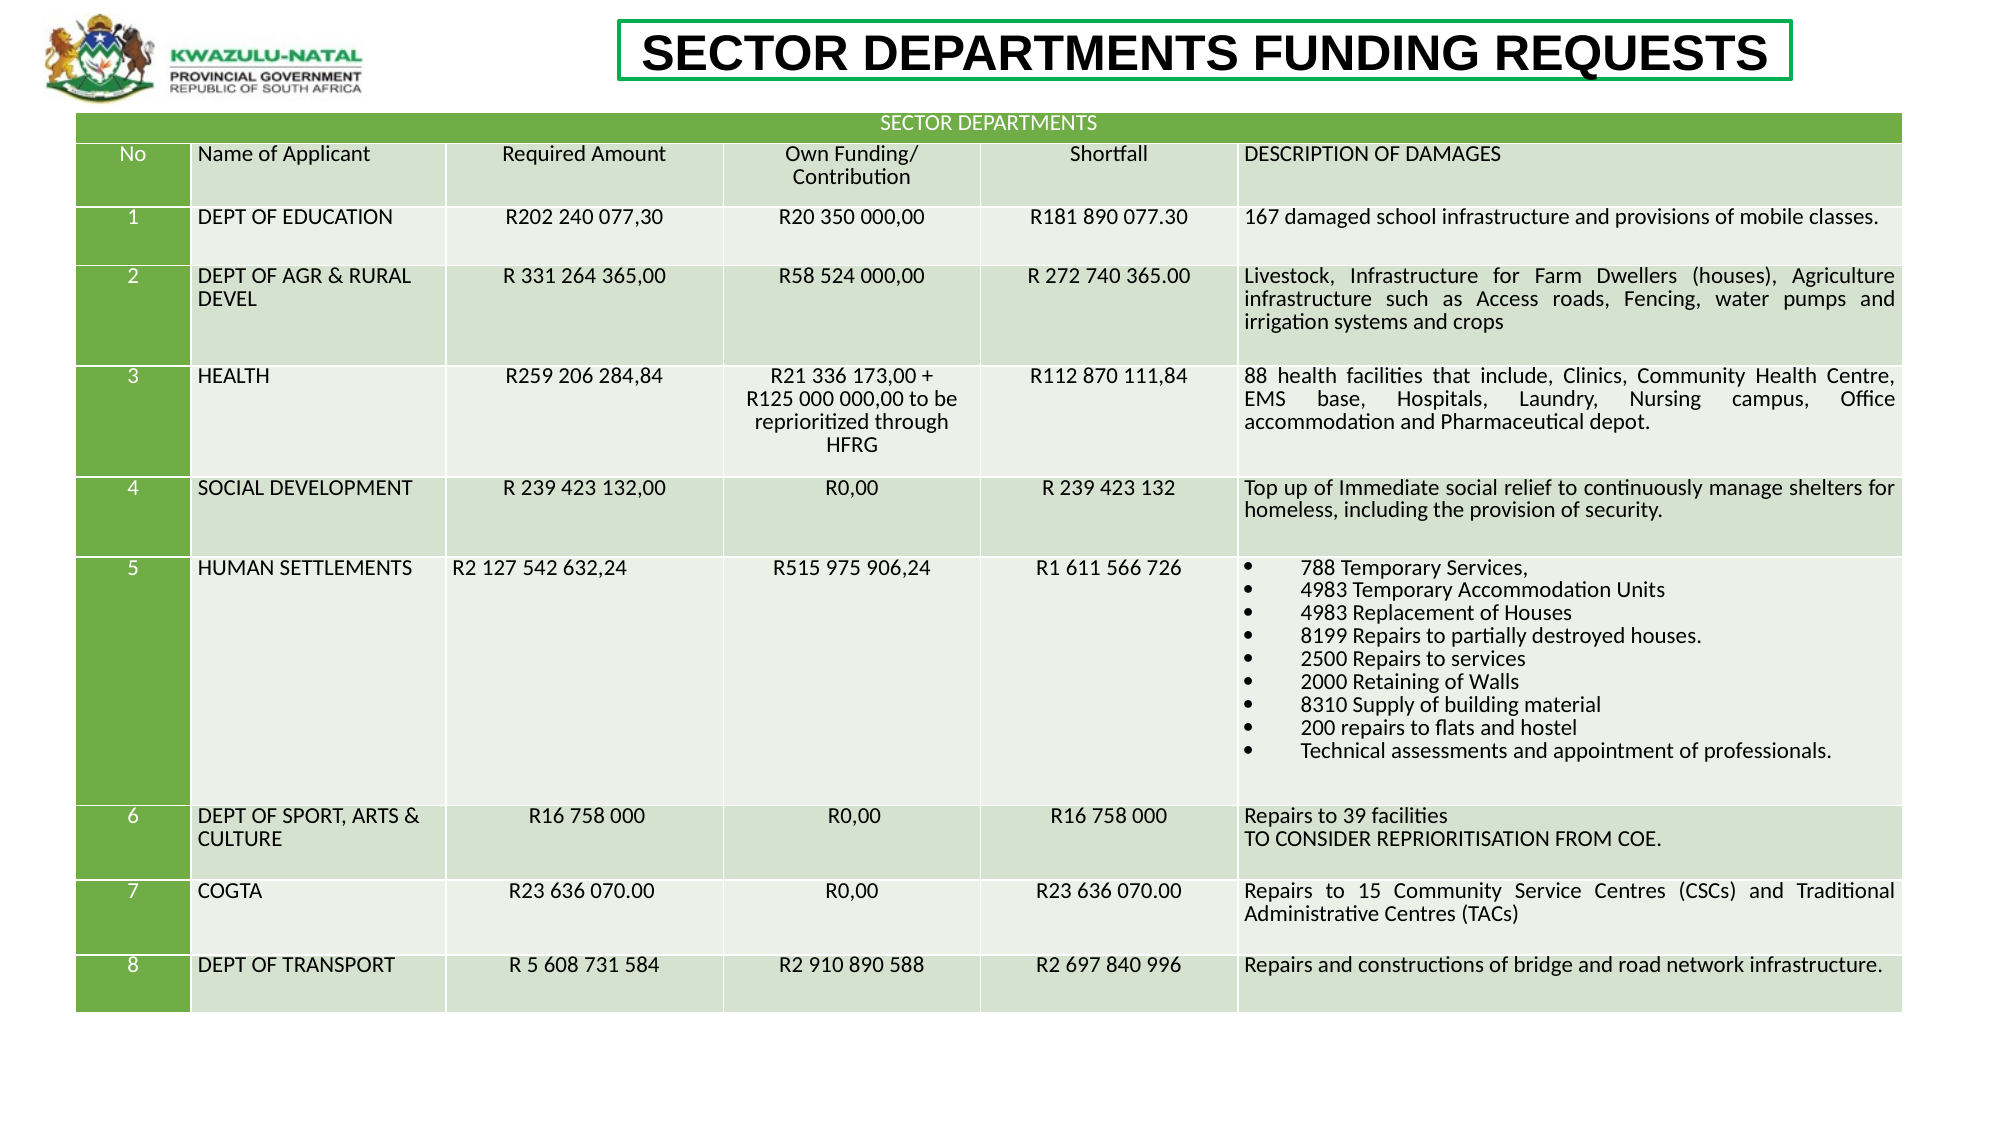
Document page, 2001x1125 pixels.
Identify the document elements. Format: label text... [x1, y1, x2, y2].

table_cell SOCIAL DEVELOPMENT [192, 478, 445, 556]
table_cell 2 [76, 266, 190, 365]
text_box SECTOR DEPARTMENTS FUNDING REQUESTS [619, 21, 1792, 80]
table_cell DESCRIPTION OF DAMAGES [1239, 144, 1902, 206]
table_cell R20 350 000,00 [724, 208, 980, 265]
table_cell R0,00 [724, 478, 980, 556]
table_cell R259 206 284,84 [447, 367, 723, 476]
table_cell Repairs and constructions of bridge and road network infrastructure. [1239, 956, 1902, 1012]
table_cell Shortfall [981, 144, 1237, 206]
table_cell DEPT OF TRANSPORT [192, 956, 445, 1012]
table_cell Name of Applicant [192, 144, 445, 206]
table_cell 5 [76, 558, 190, 805]
table_cell 88 health facilities that include, Clinics, Community Health Centre, EMS base, Hospitals, Laundry, Nursing campus, Office accommodation and Pharmaceutical depot. [1239, 367, 1902, 476]
table_cell HUMAN SETTLEMENTS [192, 558, 445, 805]
table_cell R 239 423 132,00 [447, 478, 723, 556]
table_cell R23 636 070.00 [981, 881, 1237, 954]
table_cell R2 910 890 588 [724, 956, 980, 1012]
table_cell R 272 740 365.00 [981, 266, 1237, 365]
table_cell DEPT OF SPORT, ARTS & CULTURE [192, 806, 445, 879]
table_cell R 331 264 365,00 [447, 266, 723, 365]
table_cell 3 [76, 367, 190, 476]
table_cell R16 758 000 [447, 806, 723, 879]
table_cell Repairs to 15 Community Service Centres (CSCs) and Traditional Administrative Centres (TACs) [1239, 881, 1902, 954]
table_cell Top up of Immediate social relief to continuously manage shelters for homeless, including the provision of security. [1239, 478, 1902, 556]
table_cell Livestock, Infrastructure for Farm Dwellers (houses), Agriculture infrastructure such as Access roads, Fencing, water pumps and irrigation systems and crops [1239, 266, 1902, 365]
table_cell 8 [76, 956, 190, 1012]
table_cell R202 240 077,30 [447, 208, 723, 265]
table_cell R515 975 906,24 [724, 558, 980, 805]
table_cell R16 758 000 [981, 806, 1237, 879]
table_cell R23 636 070.00 [447, 881, 723, 954]
table_cell 167 damaged school infrastructure and provisions of mobile classes. [1239, 208, 1902, 265]
table_header SECTOR DEPARTMENTS [76, 113, 1902, 143]
table_cell R181 890 077.30 [981, 208, 1237, 265]
table_cell 6 [76, 806, 190, 879]
picture [43, 13, 364, 105]
table_cell R112 870 111,84 [981, 367, 1237, 476]
table_cell DEPT OF EDUCATION [192, 208, 445, 265]
table_cell R58 524 000,00 [724, 266, 980, 365]
table_cell R0,00 [724, 881, 980, 954]
table_cell 1 [76, 208, 190, 265]
table_cell 788 Temporary Services, 4983 Temporary Accommodation Units 4983 Replacement of Houses 8199 Repairs to partially destroyed houses. 2500 Repairs to services 2000 Retaining of Walls 8310 Supply of building material 200 repairs to flats and hostel Technical assessments and appointment of professionals. [1239, 558, 1902, 805]
table_cell DEPT OF AGR & RURAL DEVEL [192, 266, 445, 365]
table_cell R 239 423 132 [981, 478, 1237, 556]
table_cell R2 697 840 996 [981, 956, 1237, 1012]
table_cell R1 611 566 726 [981, 558, 1237, 805]
table_cell R21 336 173,00 + R125 000 000,00 to be reprioritized through HFRG [724, 367, 980, 476]
table_cell COGTA [192, 881, 445, 954]
table_cell HEALTH [192, 367, 445, 476]
table_cell 7 [76, 881, 190, 954]
table_cell R 5 608 731 584 [447, 956, 723, 1012]
table_cell 4 [76, 478, 190, 556]
table_cell Own Funding/ Contribution [724, 144, 980, 206]
table_cell Required Amount [447, 144, 723, 206]
table_cell No [76, 144, 190, 206]
table_cell R2 127 542 632,24 [447, 558, 723, 805]
table_cell R0,00 [724, 806, 980, 879]
table_cell Repairs to 39 facilities TO CONSIDER REPRIORITISATION FROM COE. [1239, 806, 1902, 879]
